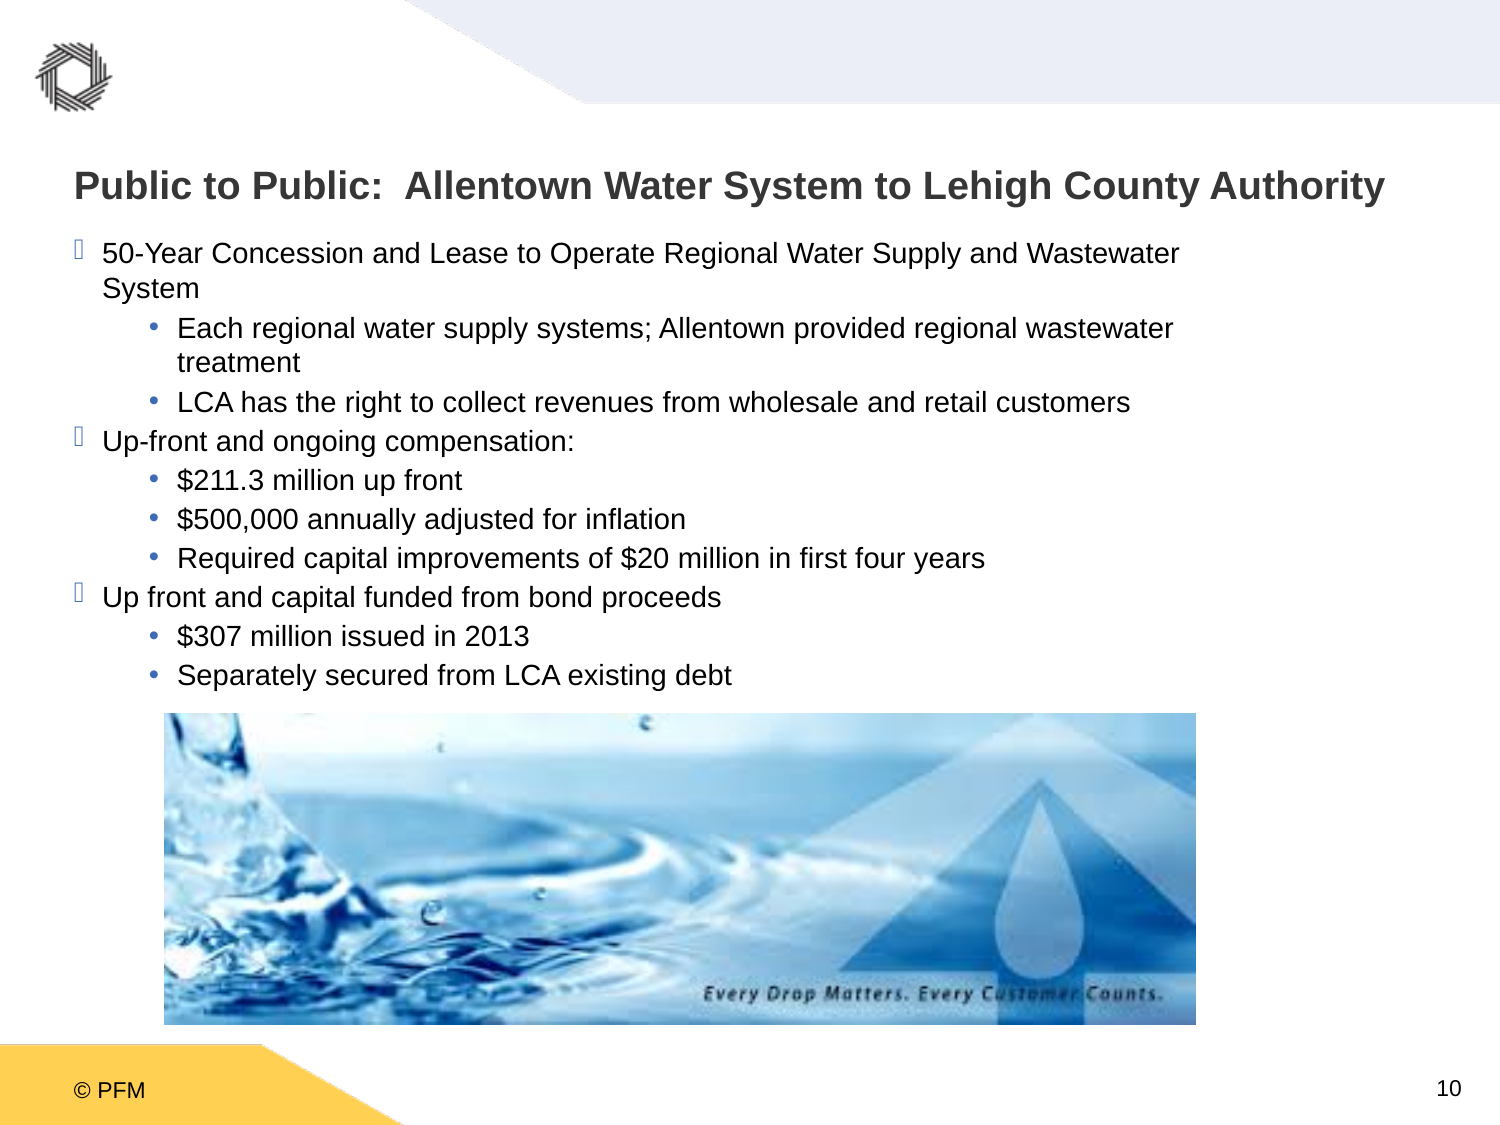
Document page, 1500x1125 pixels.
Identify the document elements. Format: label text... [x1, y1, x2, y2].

title Public to Public: Allentown Water System to Lehigh County Authority [74, 165, 1452, 209]
picture [164, 713, 1197, 1025]
text_box 50-Year Concession and Lease to Operate Regional Water Supply and Wastewater System Each regional water supply systems; Allentown provided regional wastewater treatment LCA has the right to collect revenues from wholesale and retail customers Up-front and ongoing compensation: $211.3 million up front $500,000 annually adjusted for inflation Required capital improvements of $20 million in first four years Up front and capital funded from bond proceeds $307 million issued in 2013 Separately secured from LCA existing debt [73, 234, 1287, 704]
